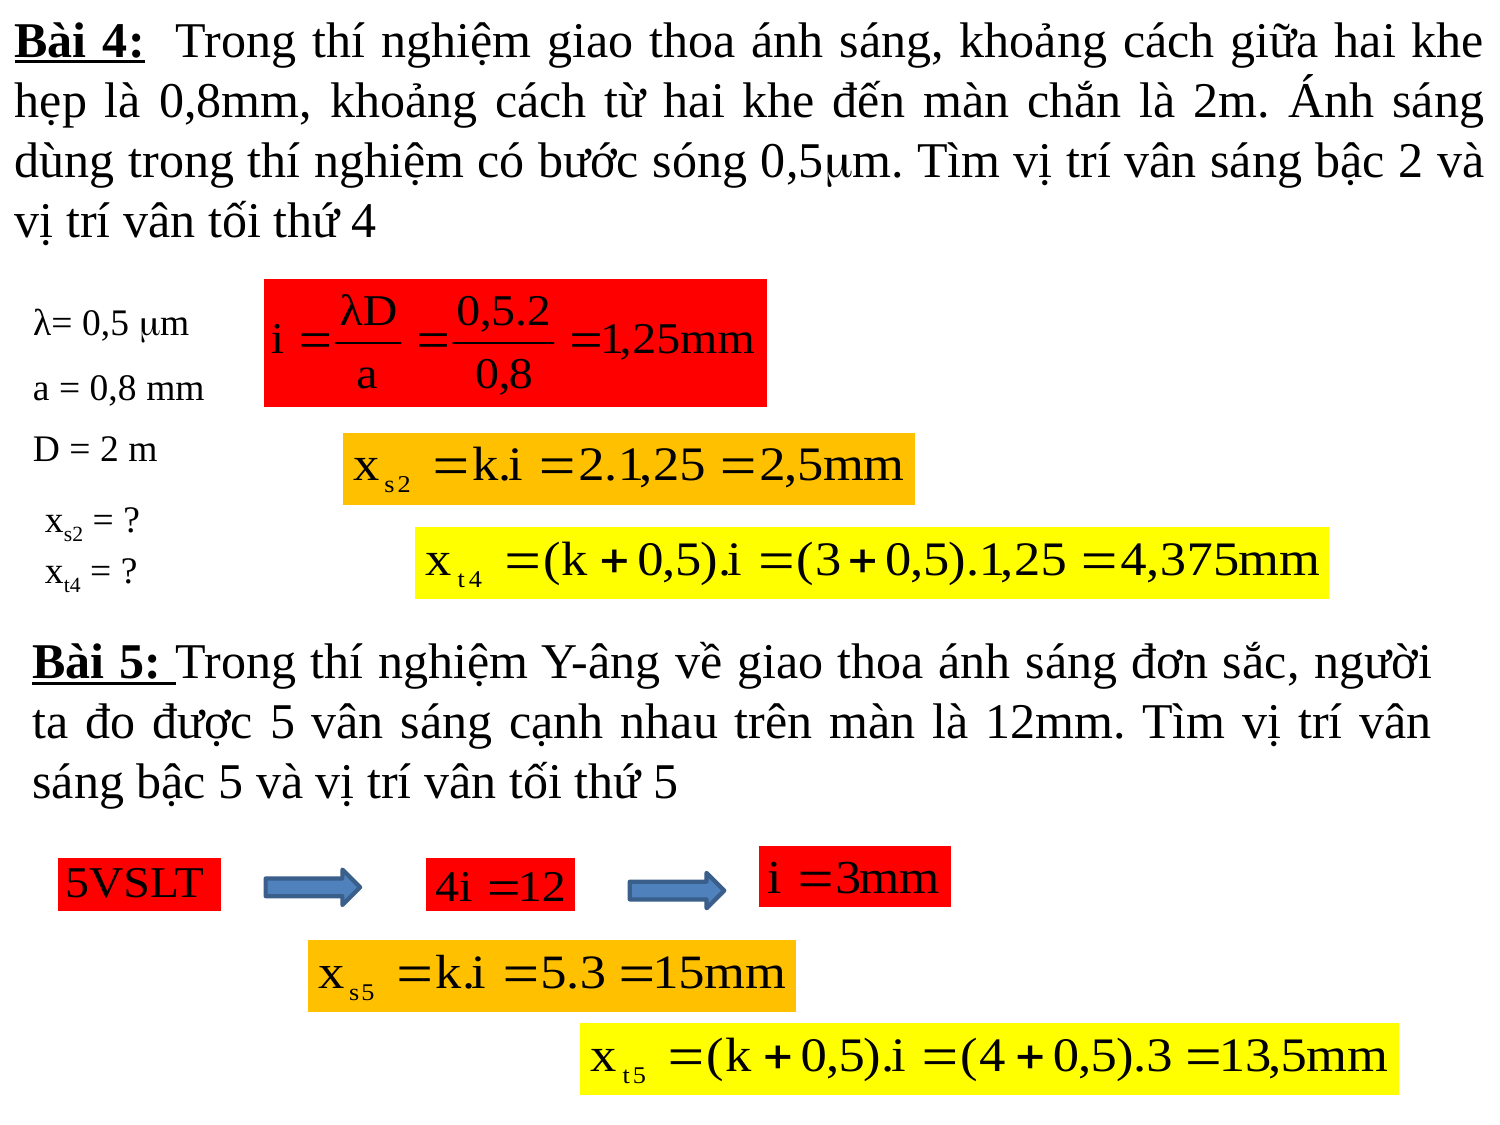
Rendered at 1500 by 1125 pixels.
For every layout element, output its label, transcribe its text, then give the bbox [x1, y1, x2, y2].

text_box xs2 = ? xt4 = ? [30, 487, 165, 605]
text_box λ= 0,5 m [18, 290, 205, 351]
text_box [627, 870, 727, 911]
text_box Bài 4: Trong thí nghiệm giao thoa ánh sáng, khoảng cách giữa hai khe hẹp là 0,8mm, khoảng cách từ hai khe đến màn chắn là 2m. Ánh sáng dùng trong thí nghiệm có bước sóng 0,5m. Tìm vị trí vân sáng bậc 2 và vị trí vân tối thứ 4 [0, 0, 1500, 255]
text_box D = 2 m [18, 416, 173, 477]
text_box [579, 1022, 1400, 1096]
text_box [263, 867, 363, 907]
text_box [307, 940, 797, 1013]
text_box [263, 278, 767, 407]
text_box Bài 5: Trong thí nghiệm Y-âng về giao thoa ánh sáng đơn sắc, người ta đo được 5 vân sáng cạnh nhau trên màn là 12mm. Tìm vị trí vân sáng bậc 5 và vị trí vân tối thứ 5 [17, 621, 1447, 817]
text_box a = 0,8 mm [18, 355, 220, 416]
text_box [57, 857, 221, 911]
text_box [414, 526, 1330, 600]
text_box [759, 845, 951, 908]
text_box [425, 857, 576, 911]
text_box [342, 432, 916, 506]
